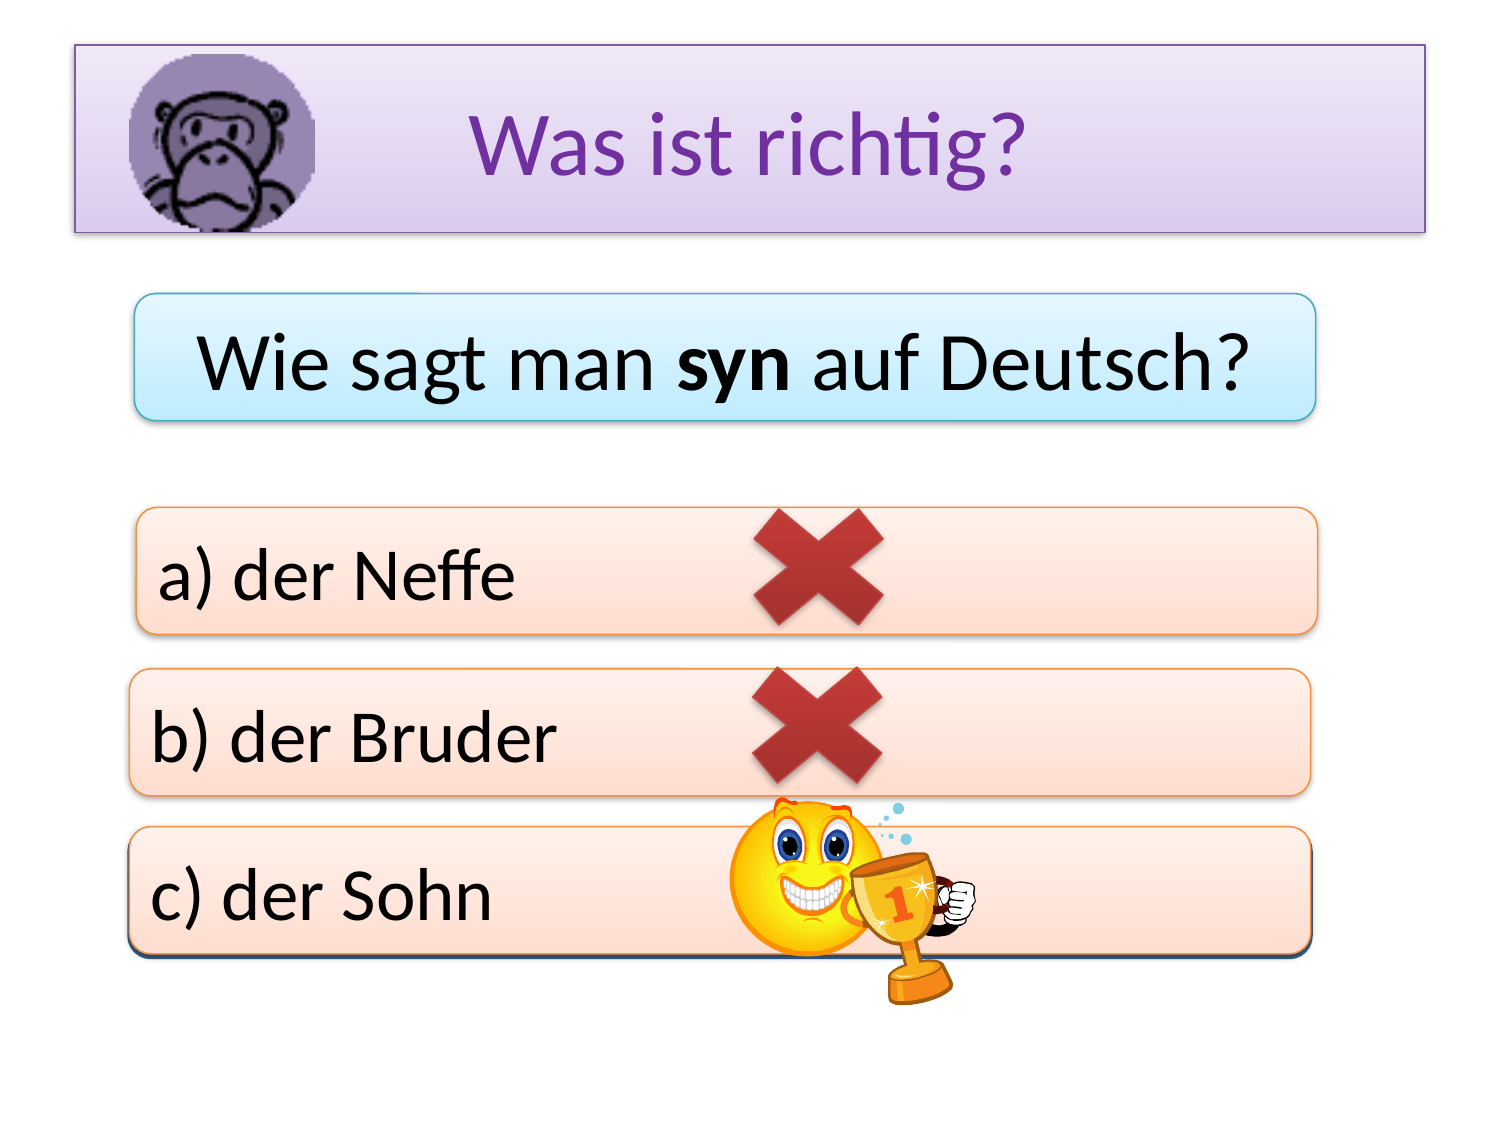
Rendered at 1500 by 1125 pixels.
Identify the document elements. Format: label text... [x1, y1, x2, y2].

text_box a) der Neffe [135, 506, 1319, 636]
text_box [752, 666, 883, 784]
text_box c) der Sohn [128, 825, 723, 955]
picture [129, 54, 316, 232]
text_box b) der Bruder [128, 667, 1312, 797]
text_box c) der Sohn [981, 825, 1312, 955]
text_box Wie sagt man syn auf Deutsch? [133, 292, 1317, 422]
text_box [753, 508, 884, 626]
picture [728, 796, 977, 1007]
title Was ist richtig? [74, 44, 1426, 233]
